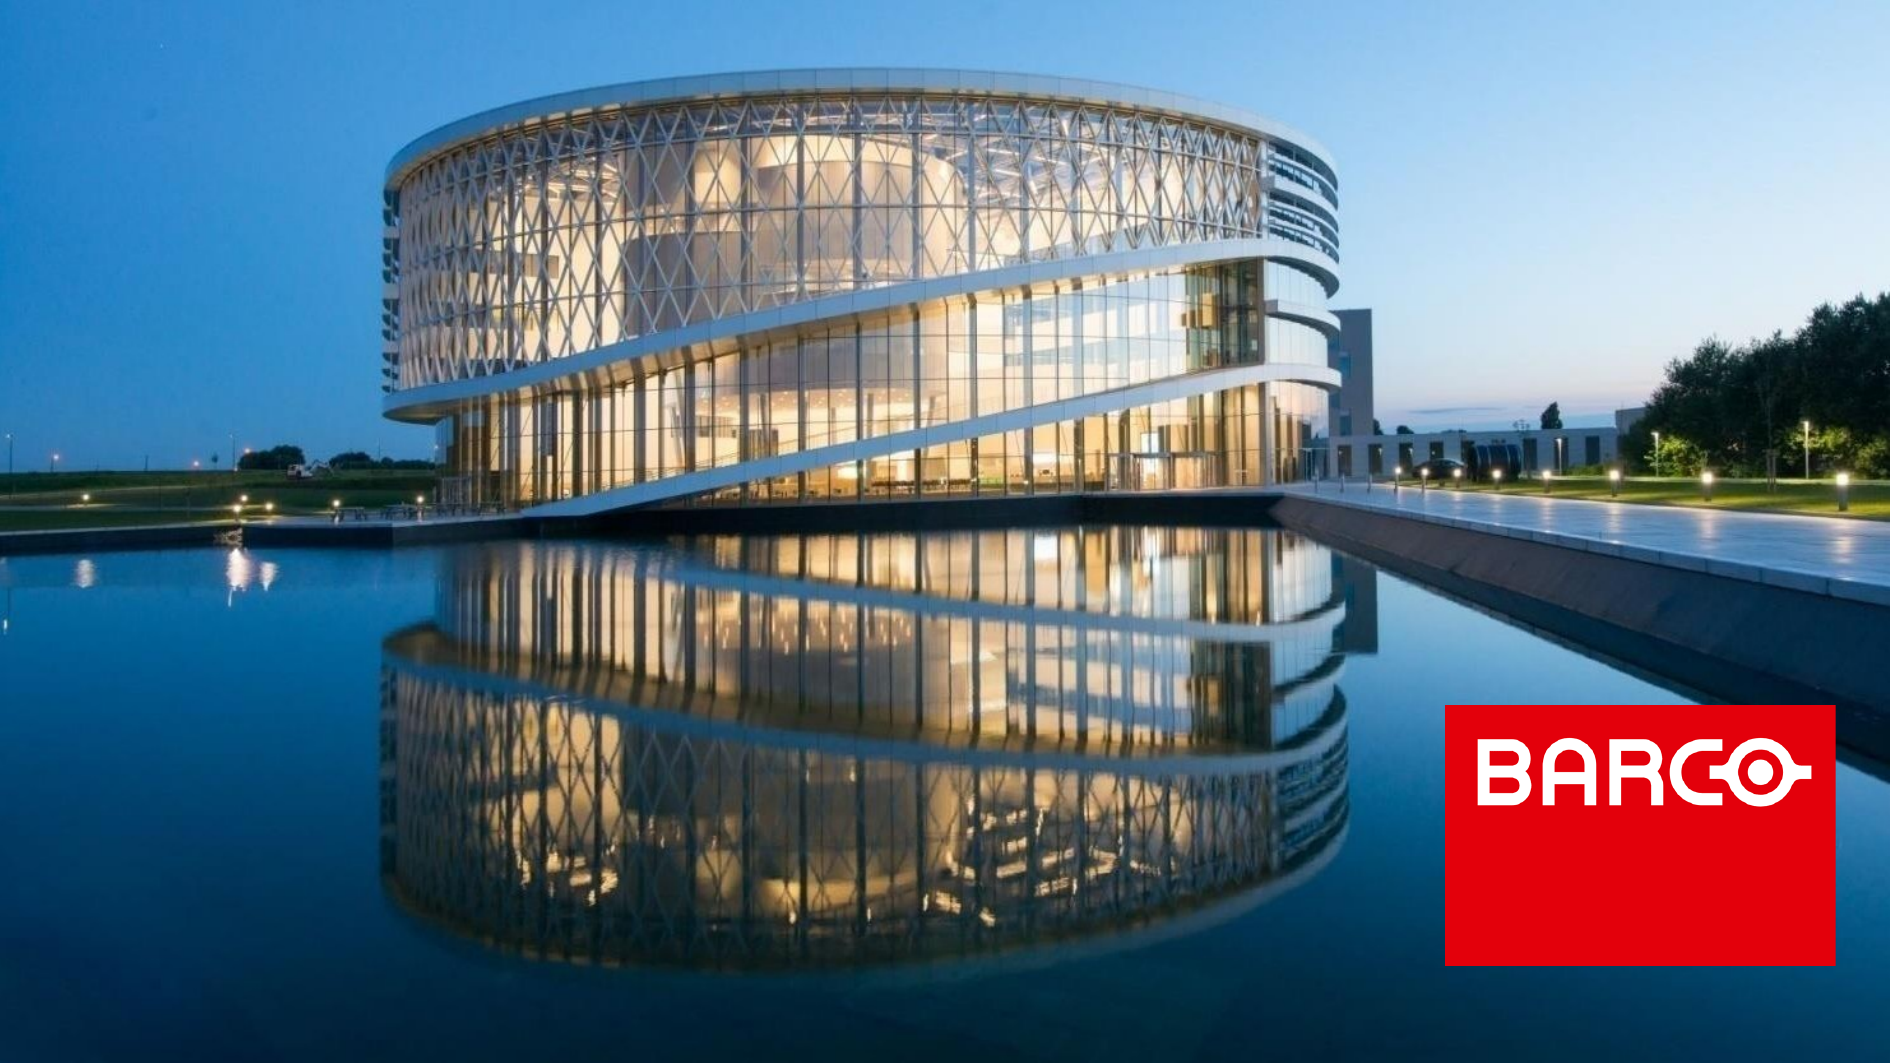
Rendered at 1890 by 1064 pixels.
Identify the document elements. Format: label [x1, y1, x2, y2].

text_box [0, 0, 1890, 1064]
